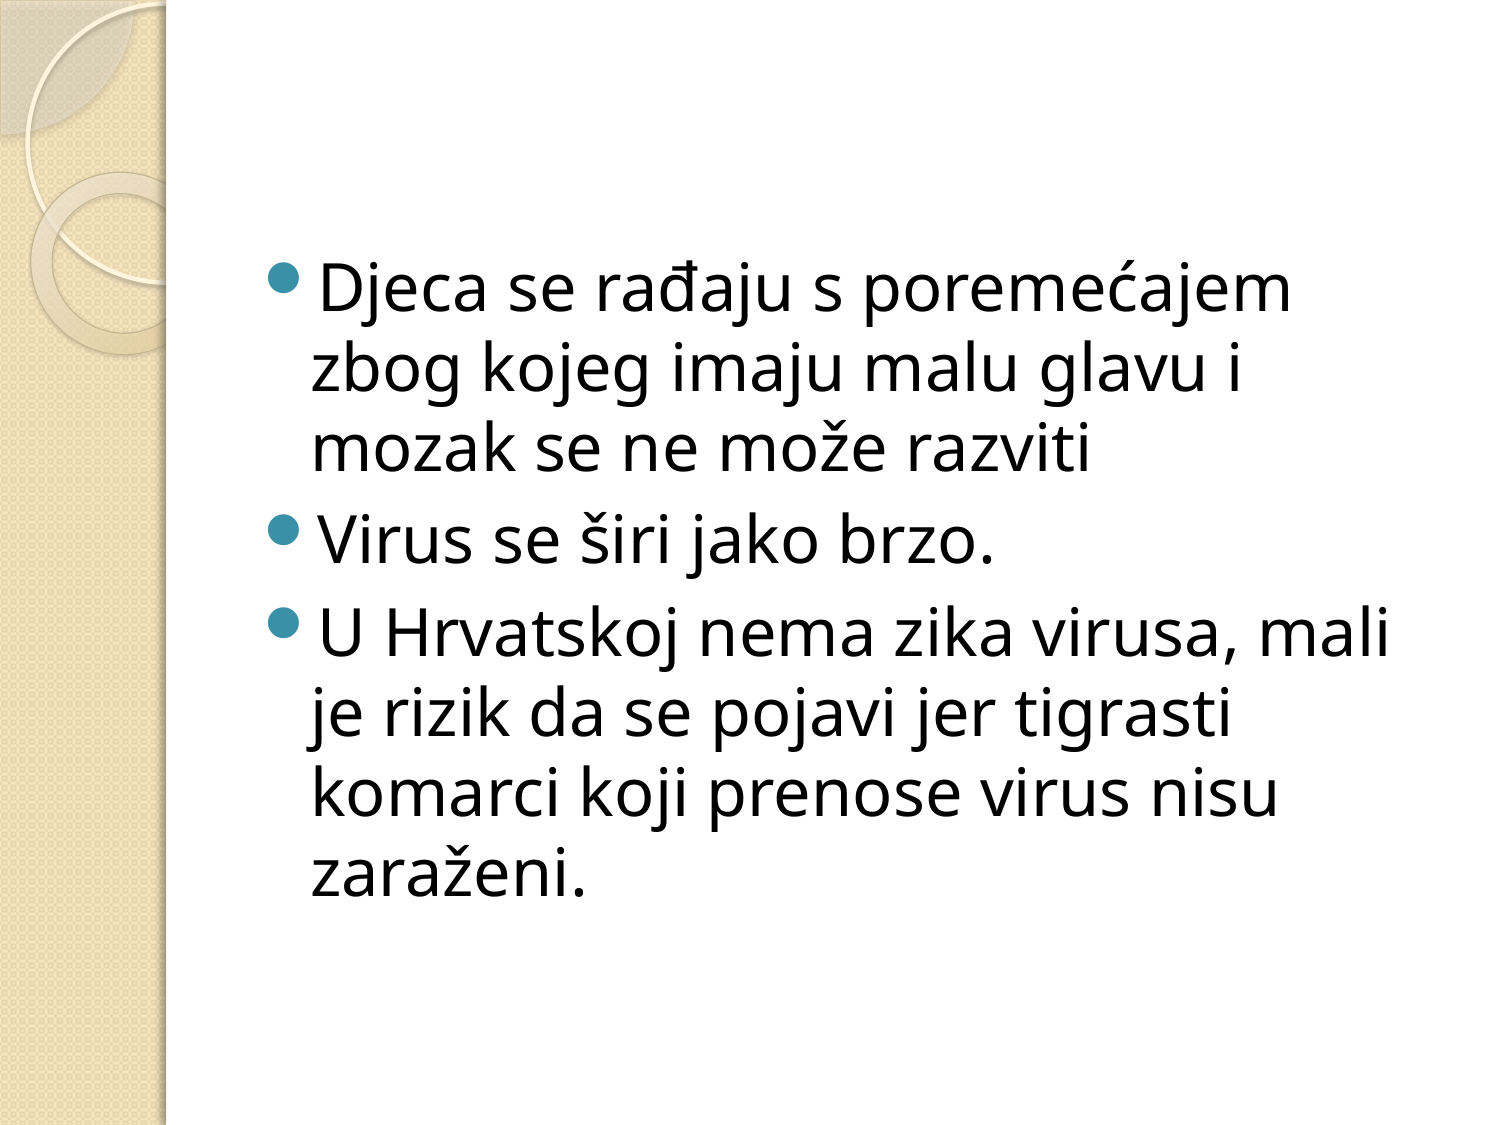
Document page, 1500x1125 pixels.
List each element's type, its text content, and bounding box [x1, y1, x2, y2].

list Djeca se rađaju s poremećajem zbog kojeg imaju malu glavu i mozak se ne može razviti Virus se širi jako brzo. U Hrvatskoj nema zika virusa, mali je rizik da se pojavi jer tigrasti komarci koji prenose virus nisu zaraženi. [235, 237, 1466, 1025]
